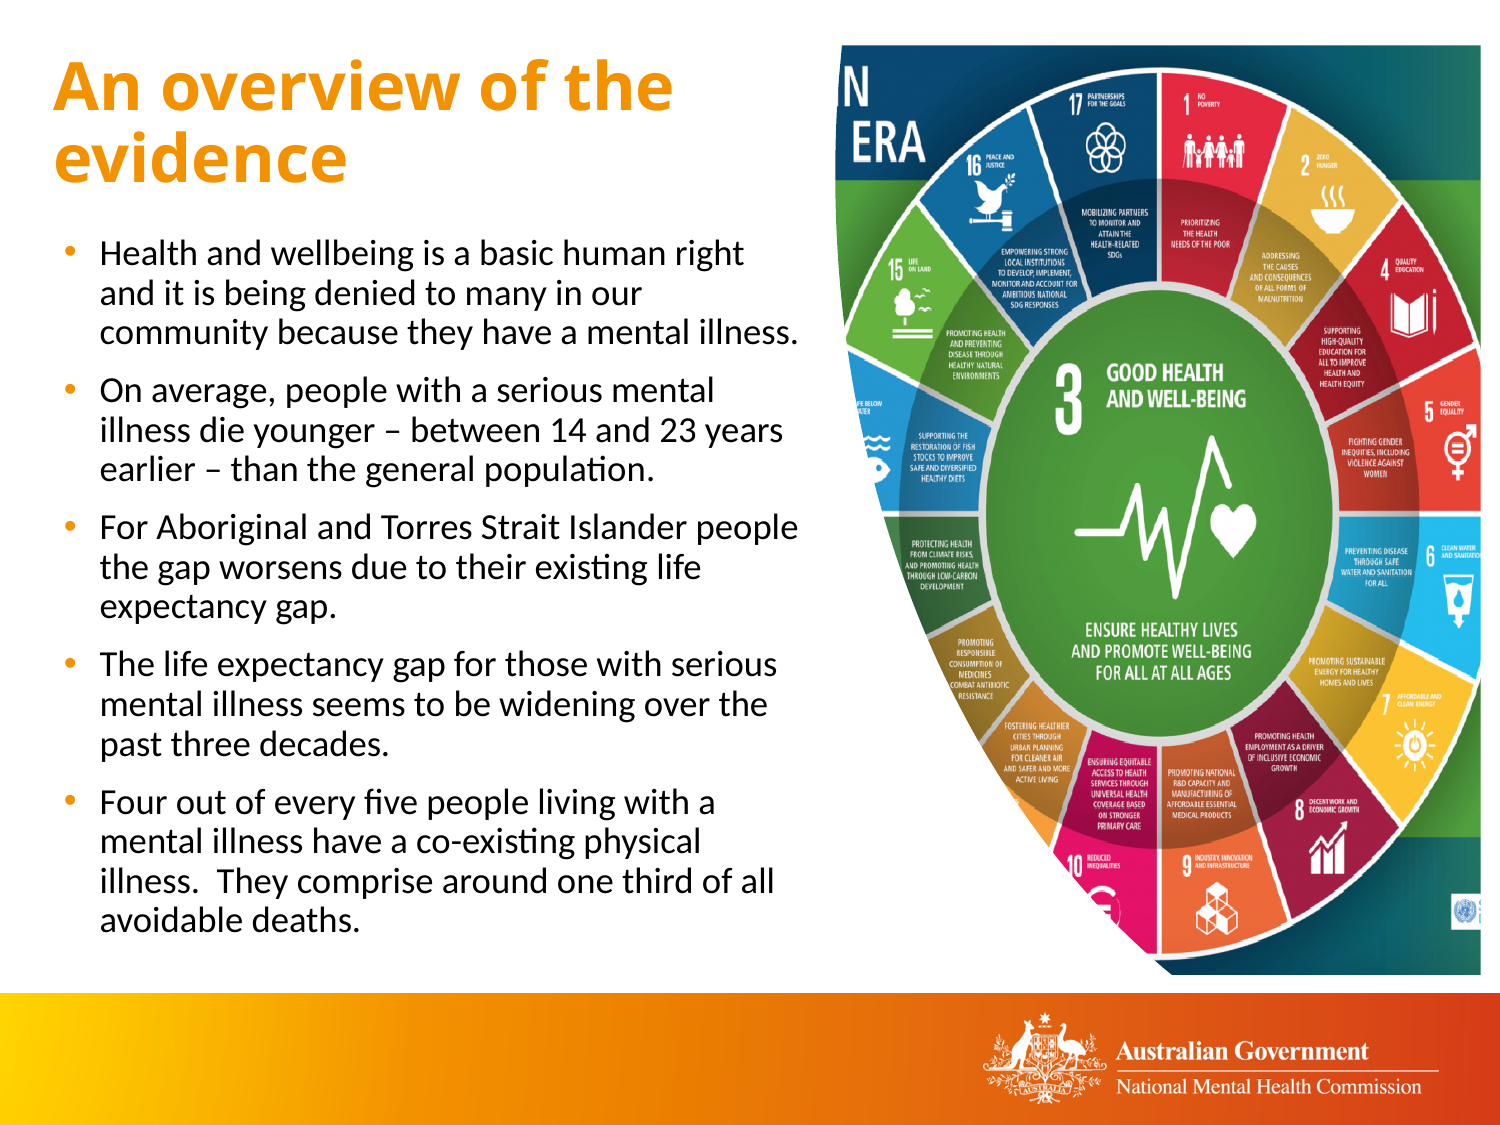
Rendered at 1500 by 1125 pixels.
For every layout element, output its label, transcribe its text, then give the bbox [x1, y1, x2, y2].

title An overview of the evidence [53, 45, 818, 205]
list Health and wellbeing is a basic human right and it is being denied to many in our community because they have a mental illness. On average, people with a serious mental illness die younger – between 14 and 23 years earlier – than the general population. For Aboriginal and Torres Strait Islander people the gap worsens due to their existing life expectancy gap. The life expectancy gap for those with serious mental illness seems to be widening over the past three decades. Four out of every five people living with a mental illness have a co-existing physical illness. They comprise around one third of all avoidable deaths. [64, 233, 803, 975]
picture [0, 993, 1500, 1125]
picture [835, 45, 1481, 975]
picture [1316, 969, 1330, 975]
